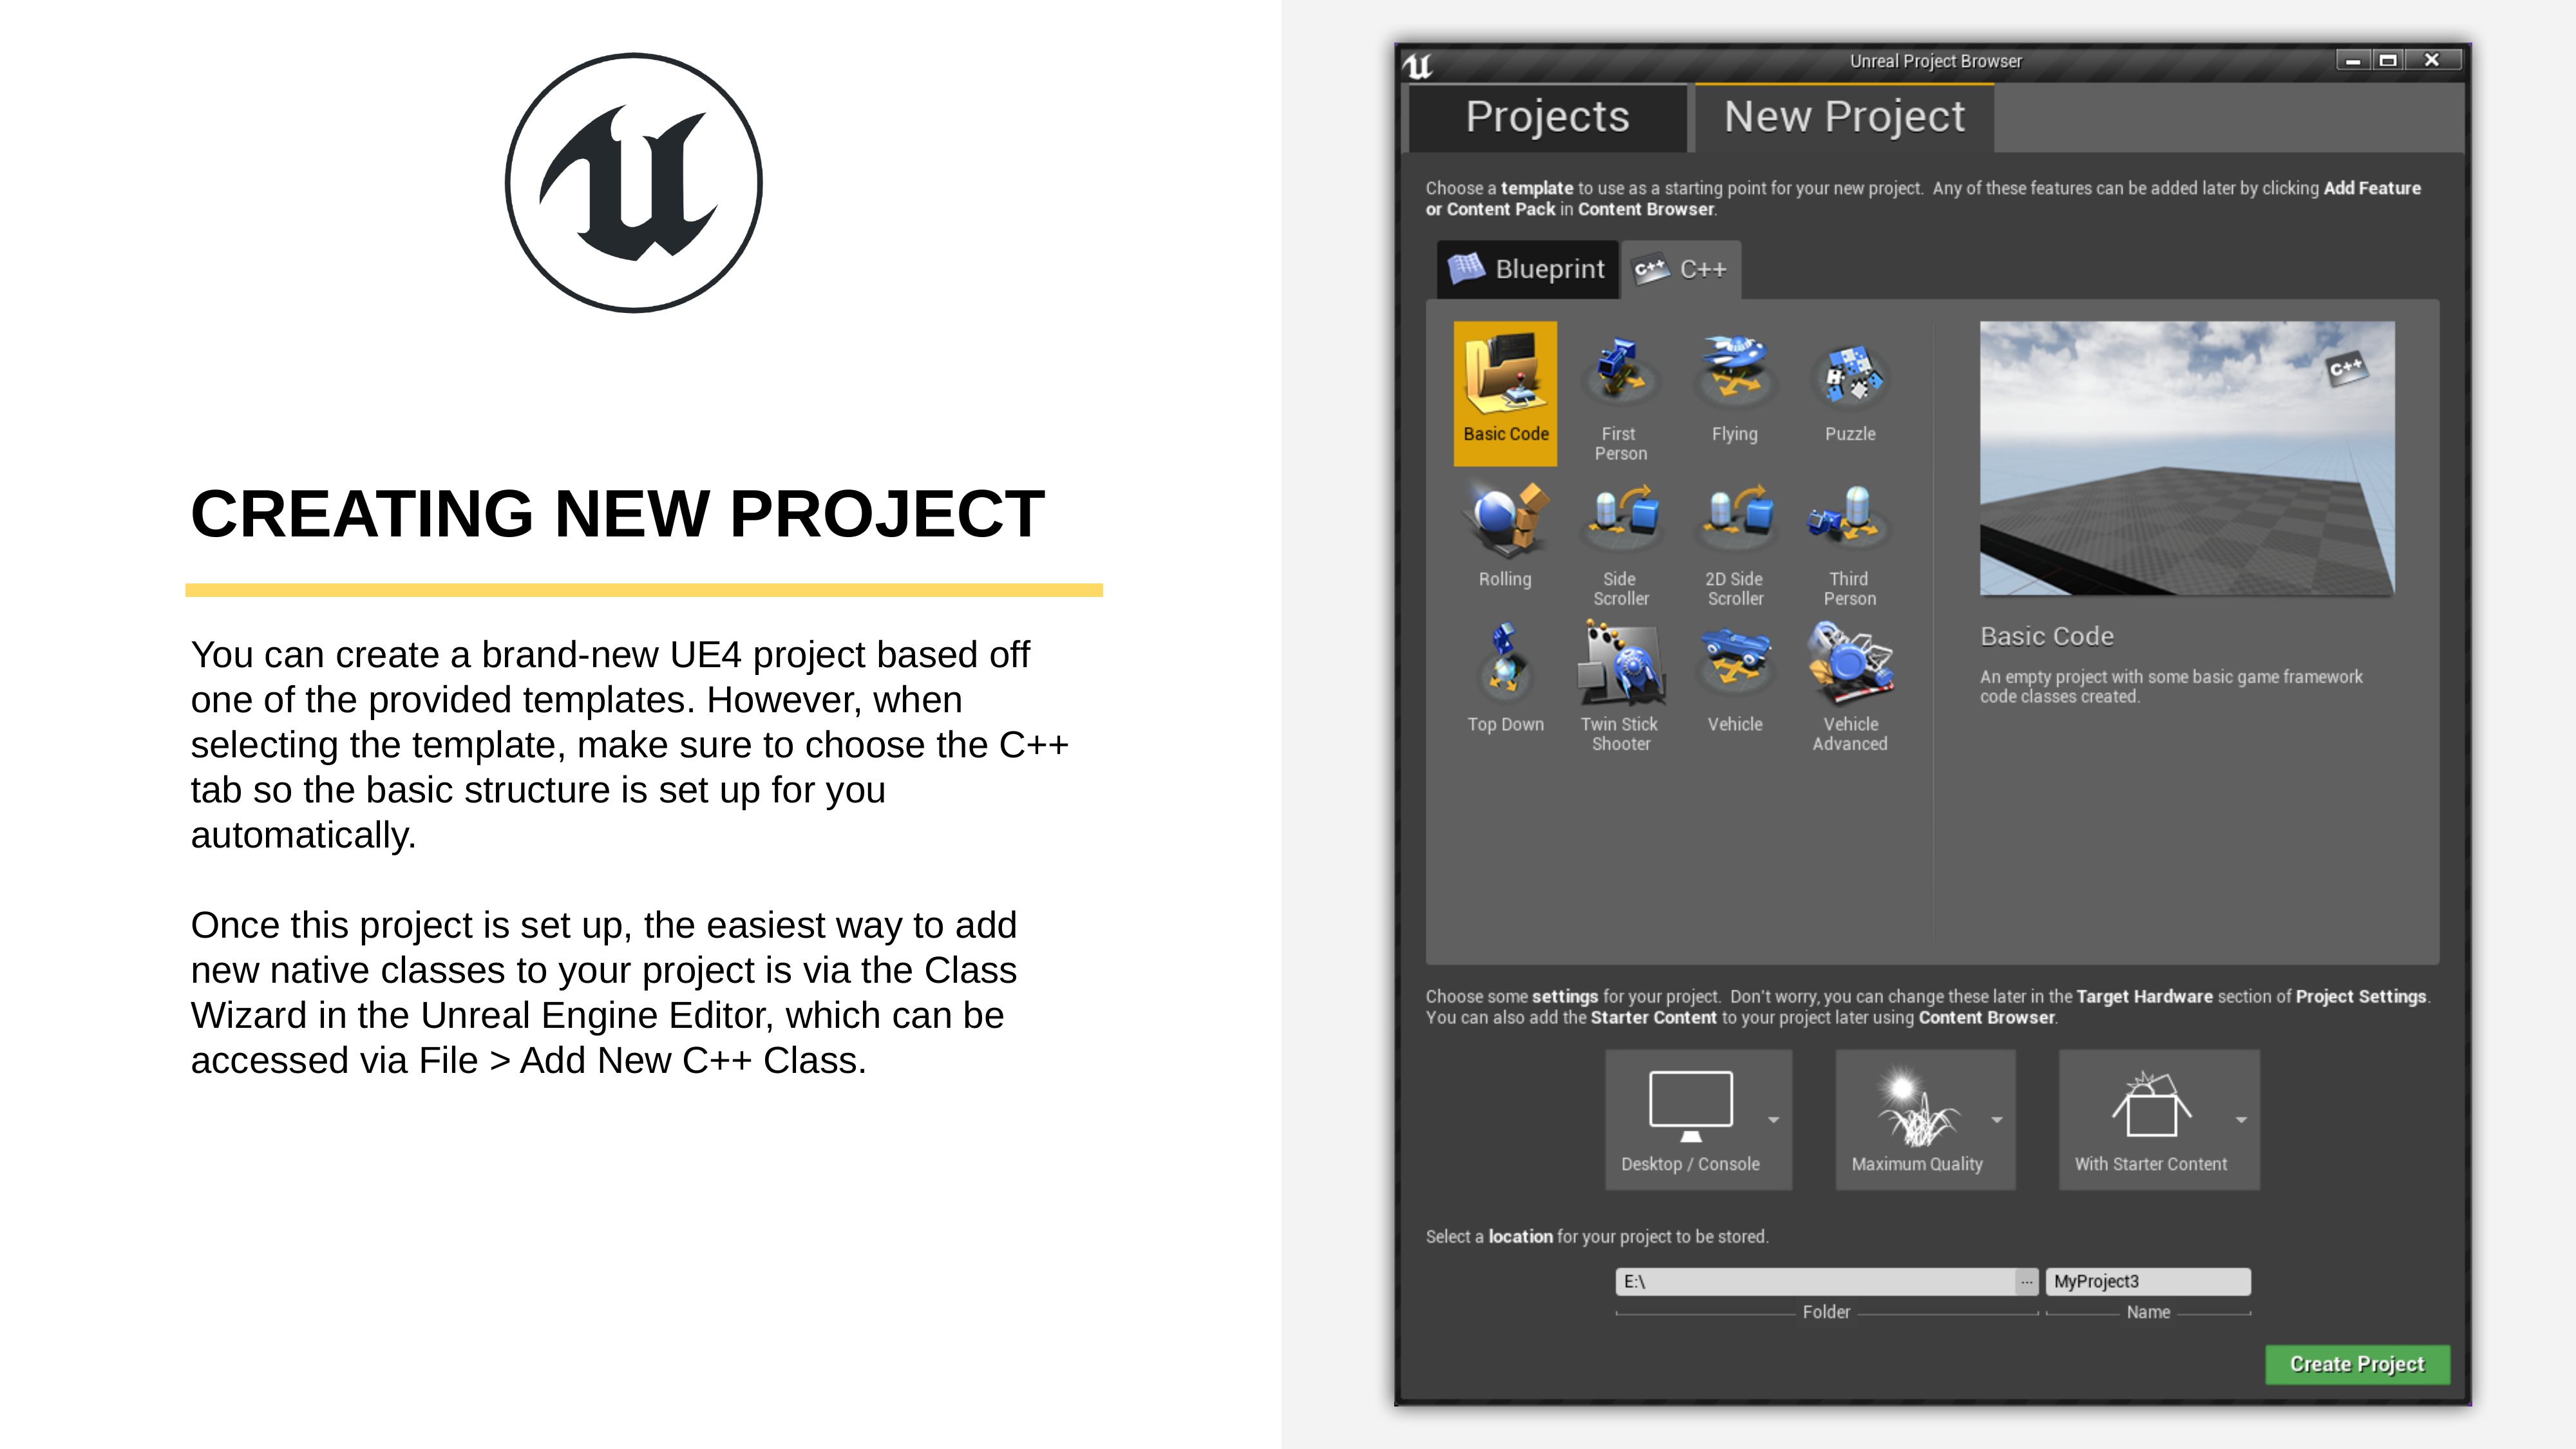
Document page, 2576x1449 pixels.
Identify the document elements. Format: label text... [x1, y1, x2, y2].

text_box [185, 583, 1103, 597]
text_box [1281, 0, 2576, 1449]
picture [495, 42, 773, 327]
picture [1394, 43, 2472, 1406]
text_box You can create a brand-new UE4 project based off one of the provided templates. However, when selecting the template, make sure to choose the C++ tab so the basic structure is set up for you automatically. Once this project is set up, the easiest way to add new native classes to your project is via the Class Wizard in the Unreal Engine Editor, which can be accessed via File > Add New C++ Class. [185, 624, 1085, 1086]
text_box Creating new project [185, 464, 1133, 556]
